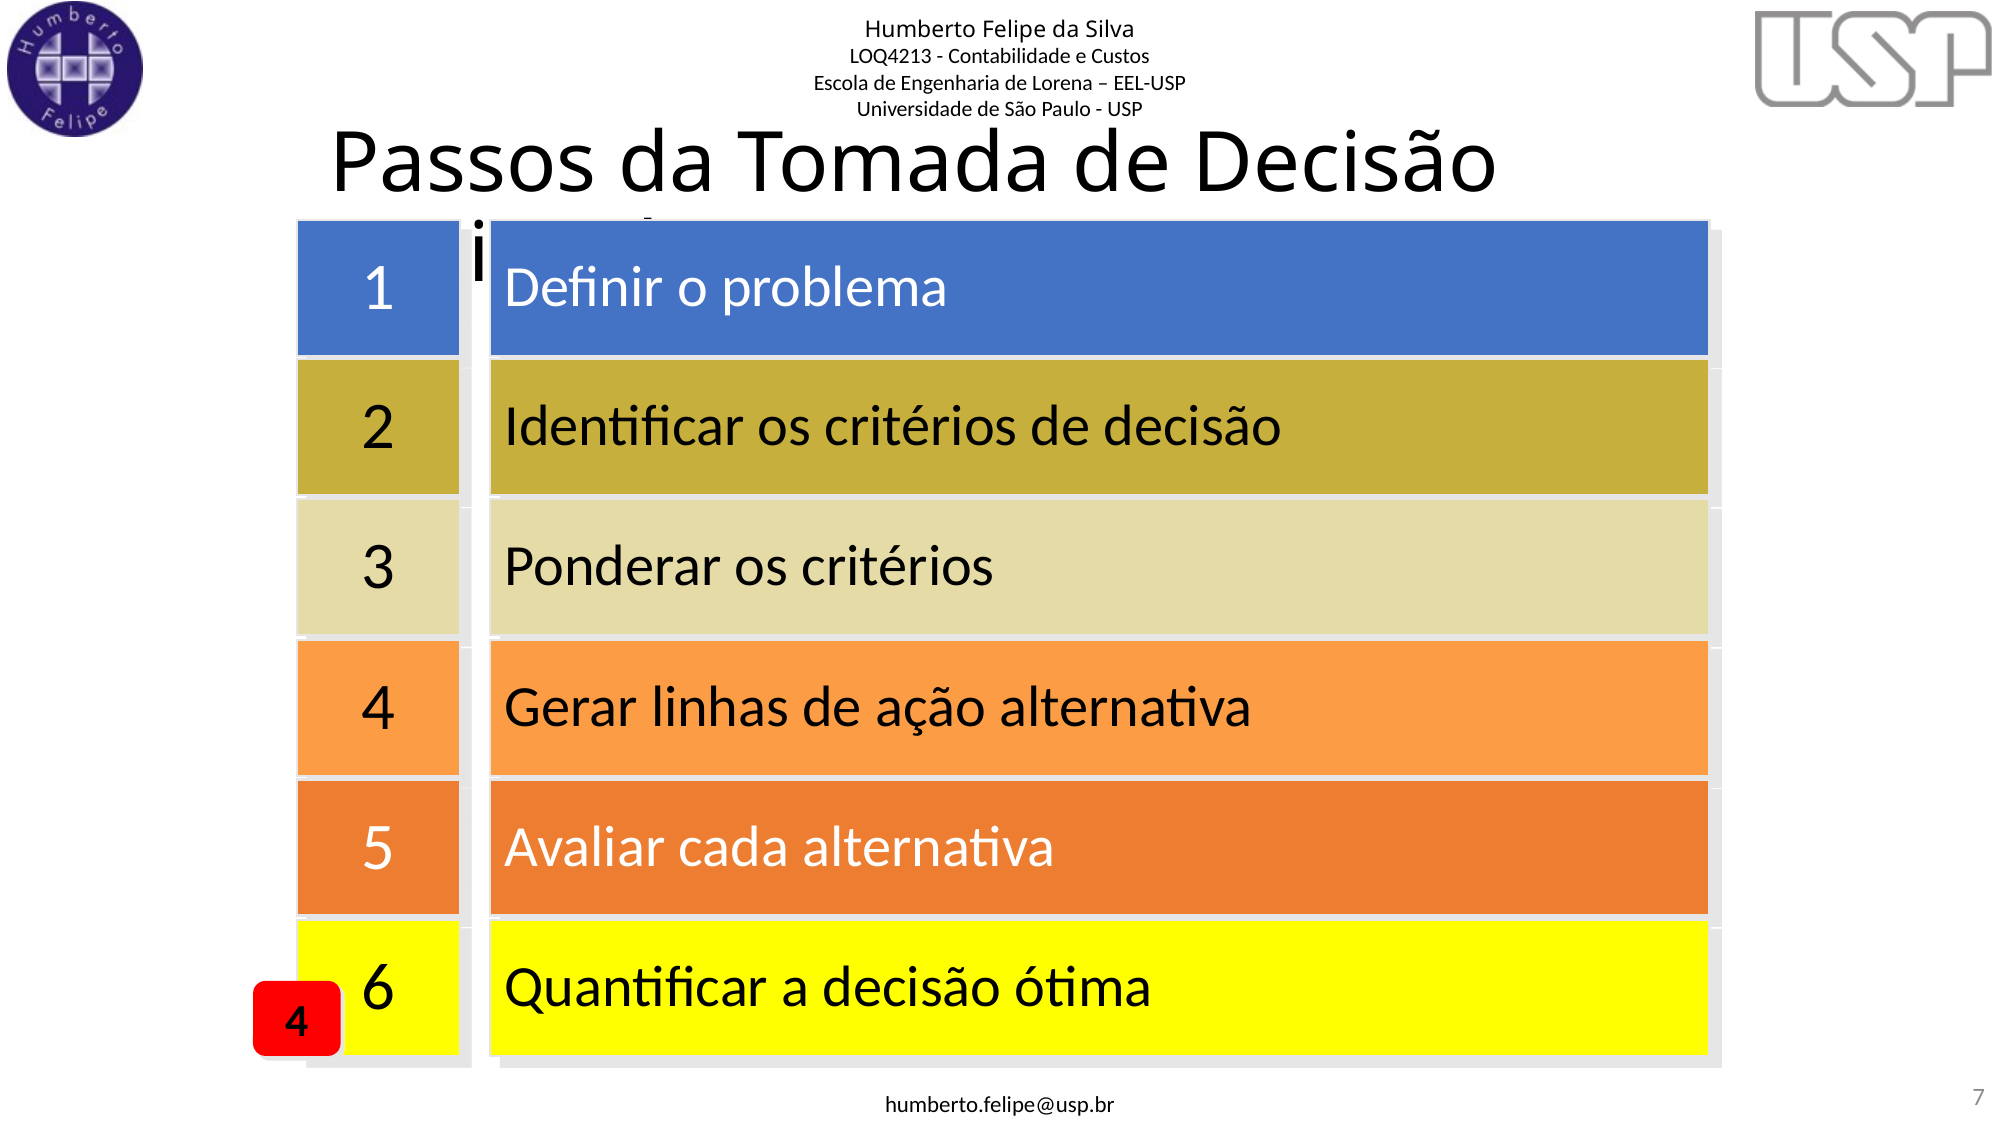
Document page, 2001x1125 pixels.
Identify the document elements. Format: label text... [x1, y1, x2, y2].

picture [7, 1, 143, 137]
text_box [296, 220, 1710, 1056]
picture [1755, 11, 1993, 107]
slide_number 7 [1550, 1065, 2000, 1125]
title Passos da Tomada de Decisão Racional [314, 112, 1815, 261]
text_box 4 [252, 980, 296, 1056]
